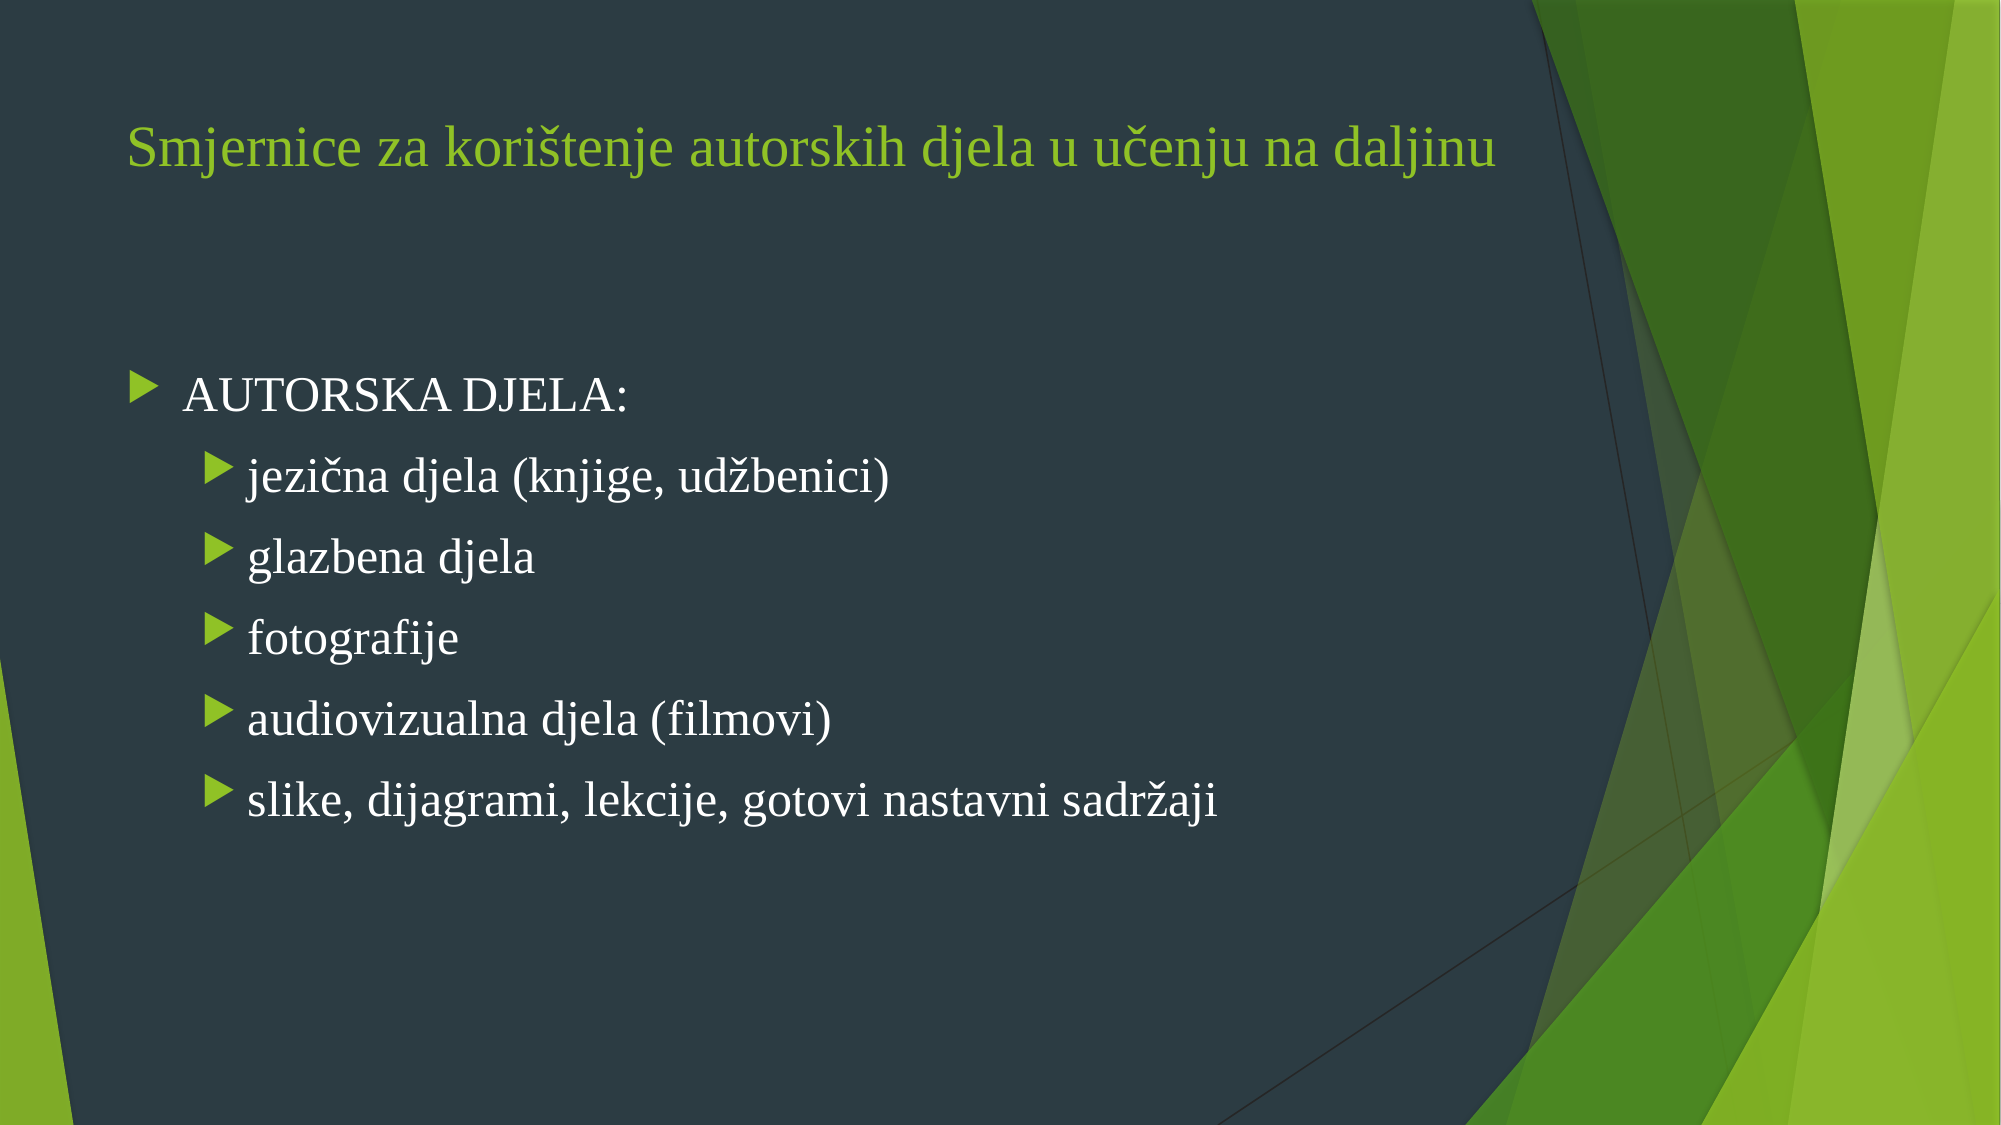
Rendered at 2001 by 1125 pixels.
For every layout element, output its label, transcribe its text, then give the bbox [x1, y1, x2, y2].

title Smjernice za korištenje autorskih djela u učenju na daljinu [111, 99, 1522, 317]
list AUTORSKA DJELA: jezična djela (knjige, udžbenici) glazbena djela fotografije audiovizualna djela (filmovi) slike, dijagrami, lekcije, gotovi nastavni sadržaji [111, 354, 1522, 992]
